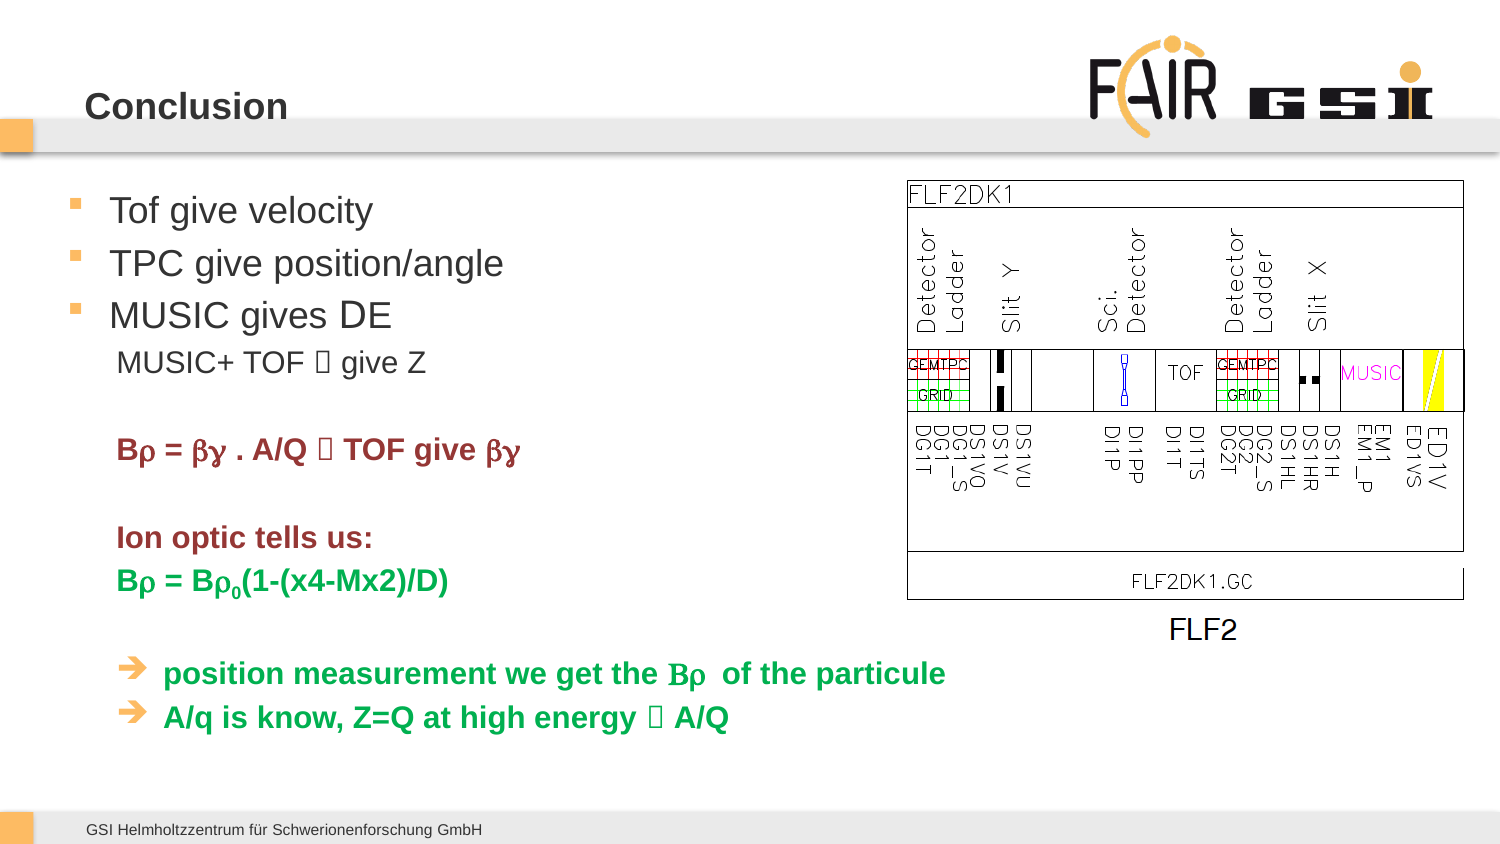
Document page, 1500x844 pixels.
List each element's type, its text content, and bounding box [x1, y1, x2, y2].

list Tof give velocity TPC give position/angle MUSIC gives DE MUSIC+ TOF  give Z Br = bg . A/Q  TOF give bg Ion optic tells us: Br = Br0(1-(x4-Mx2)/D) position measurement we get the Br of the particule A/q is know, Z=Q at high energy  A/Q [52, 178, 1434, 782]
picture [903, 178, 1473, 648]
title Conclusion [69, 37, 1169, 135]
picture [1089, 33, 1217, 140]
picture [1248, 59, 1434, 119]
